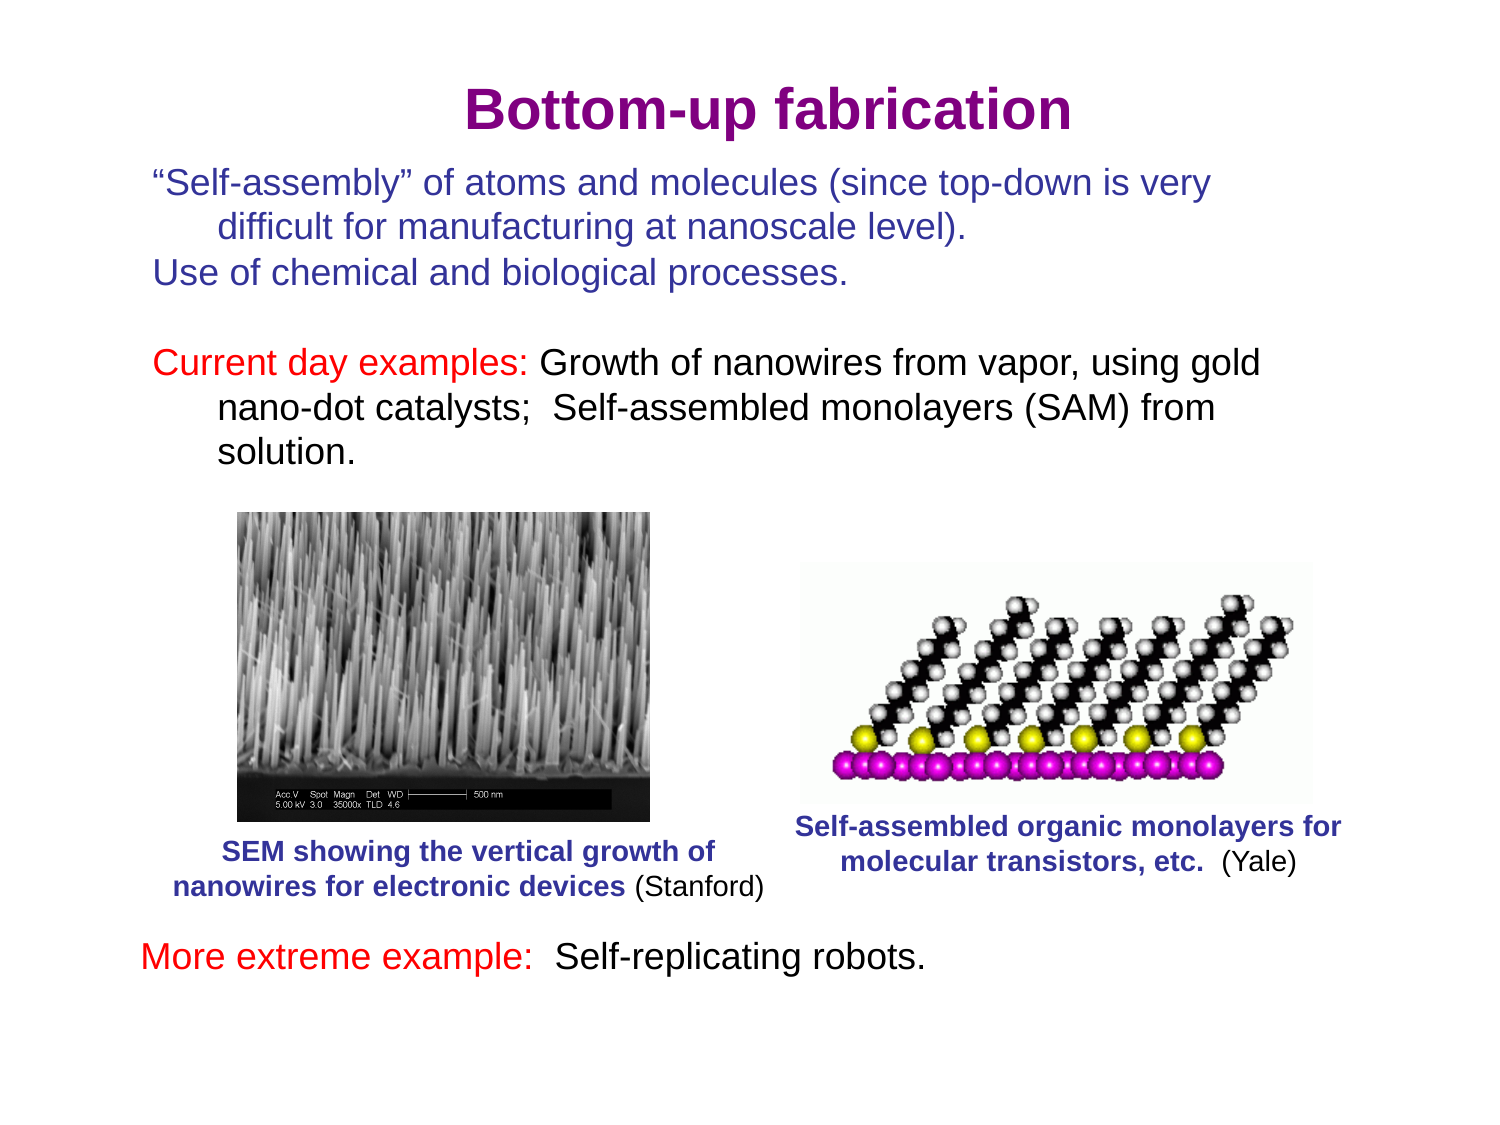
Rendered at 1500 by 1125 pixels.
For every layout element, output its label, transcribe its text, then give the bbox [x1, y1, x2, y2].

text_box More extreme example: Self-replicating robots. [125, 924, 943, 985]
text_box “Self-assembly” of atoms and molecules (since top-down is very difficult for manufacturing at nanoscale level). Use of chemical and biological processes. Current day examples: Growth of nanowires from vapor, using gold nano-dot catalysts; Self-assembled monolayers (SAM) from solution. [137, 149, 1350, 480]
text_box Bottom-up fabrication [237, 50, 1300, 149]
picture [237, 512, 651, 823]
text_box Self-assembled organic monolayers for molecular transistors, etc. (Yale) [762, 799, 1375, 885]
picture [799, 562, 1313, 804]
text_box SEM showing the vertical growth of nanowires for electronic devices (Stanford) [150, 824, 788, 910]
